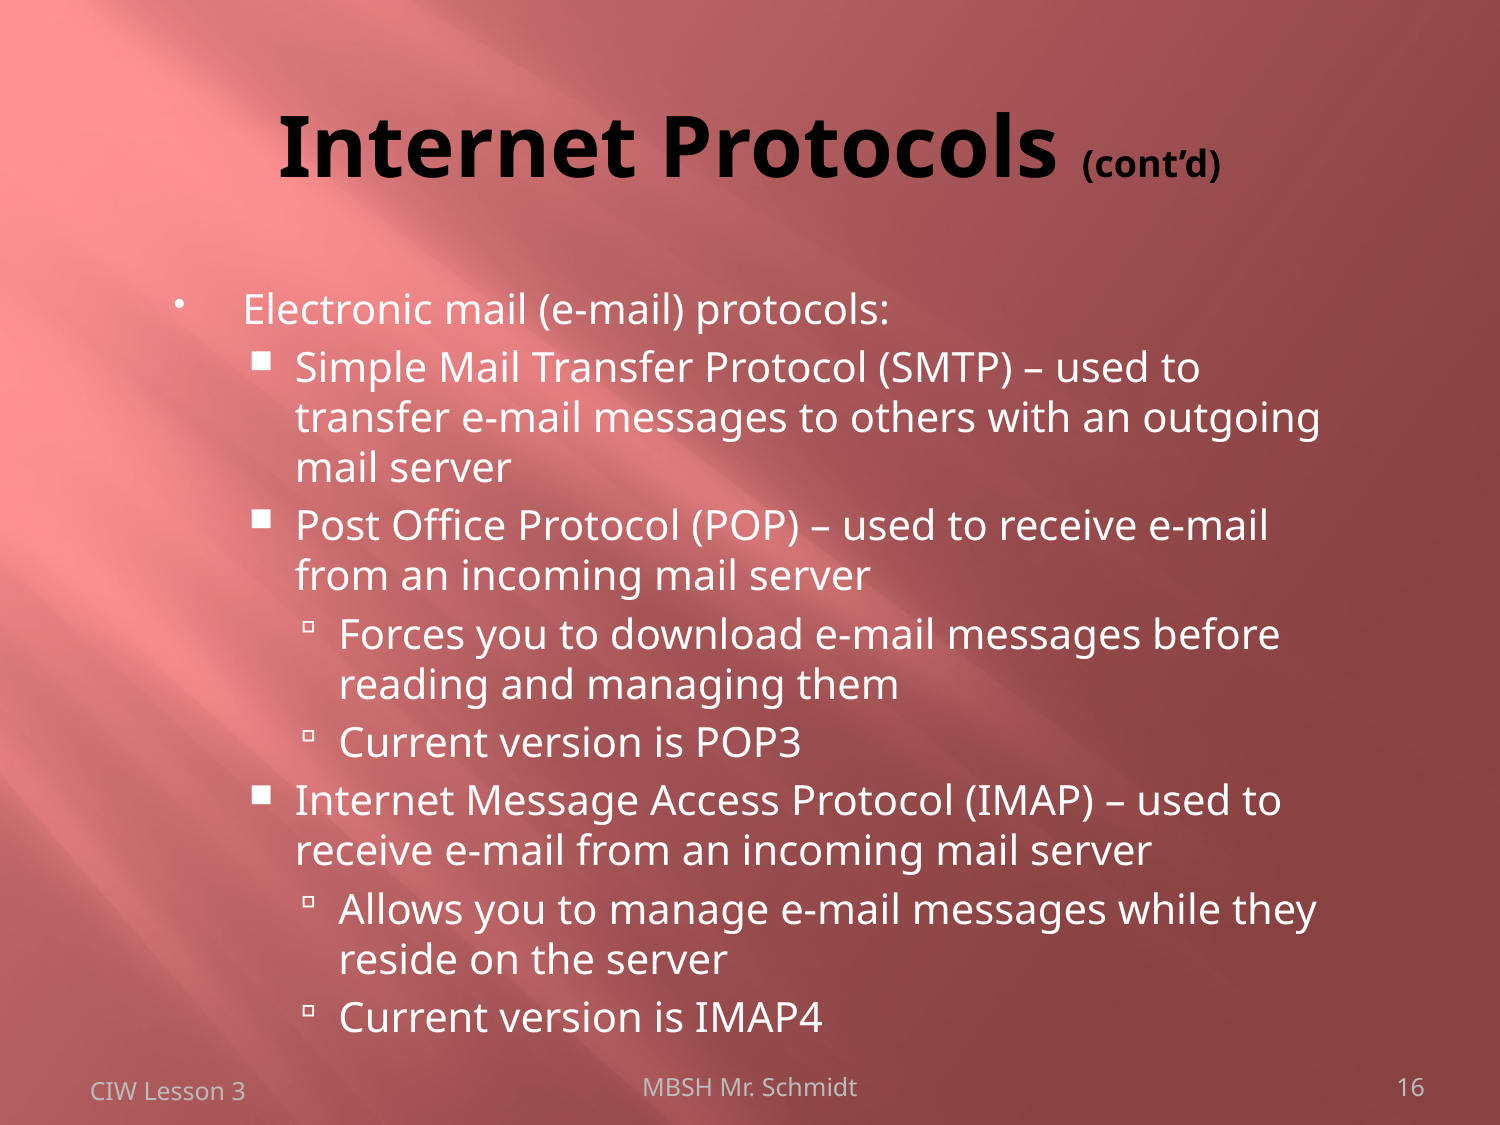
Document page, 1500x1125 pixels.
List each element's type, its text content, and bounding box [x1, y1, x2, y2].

title Internet Protocols (cont’d) [150, 62, 1350, 225]
list Electronic mail (e-mail) protocols: Simple Mail Transfer Protocol (SMTP) – used to transfer e-mail messages to others with an outgoing mail server Post Office Protocol (POP) – used to receive e-mail from an incoming mail server Forces you to download e-mail messages before reading and managing them Current version is POP3 Internet Message Access Protocol (IMAP) – used to receive e-mail from an incoming mail server Allows you to manage e-mail messages while they reside on the server Current version is IMAP4 [137, 275, 1350, 1088]
slide_number 16 [1299, 1052, 1425, 1113]
slide_number CIW Lesson 3 [75, 1052, 425, 1113]
footer MBSH Mr. Schmidt [512, 1052, 988, 1113]
